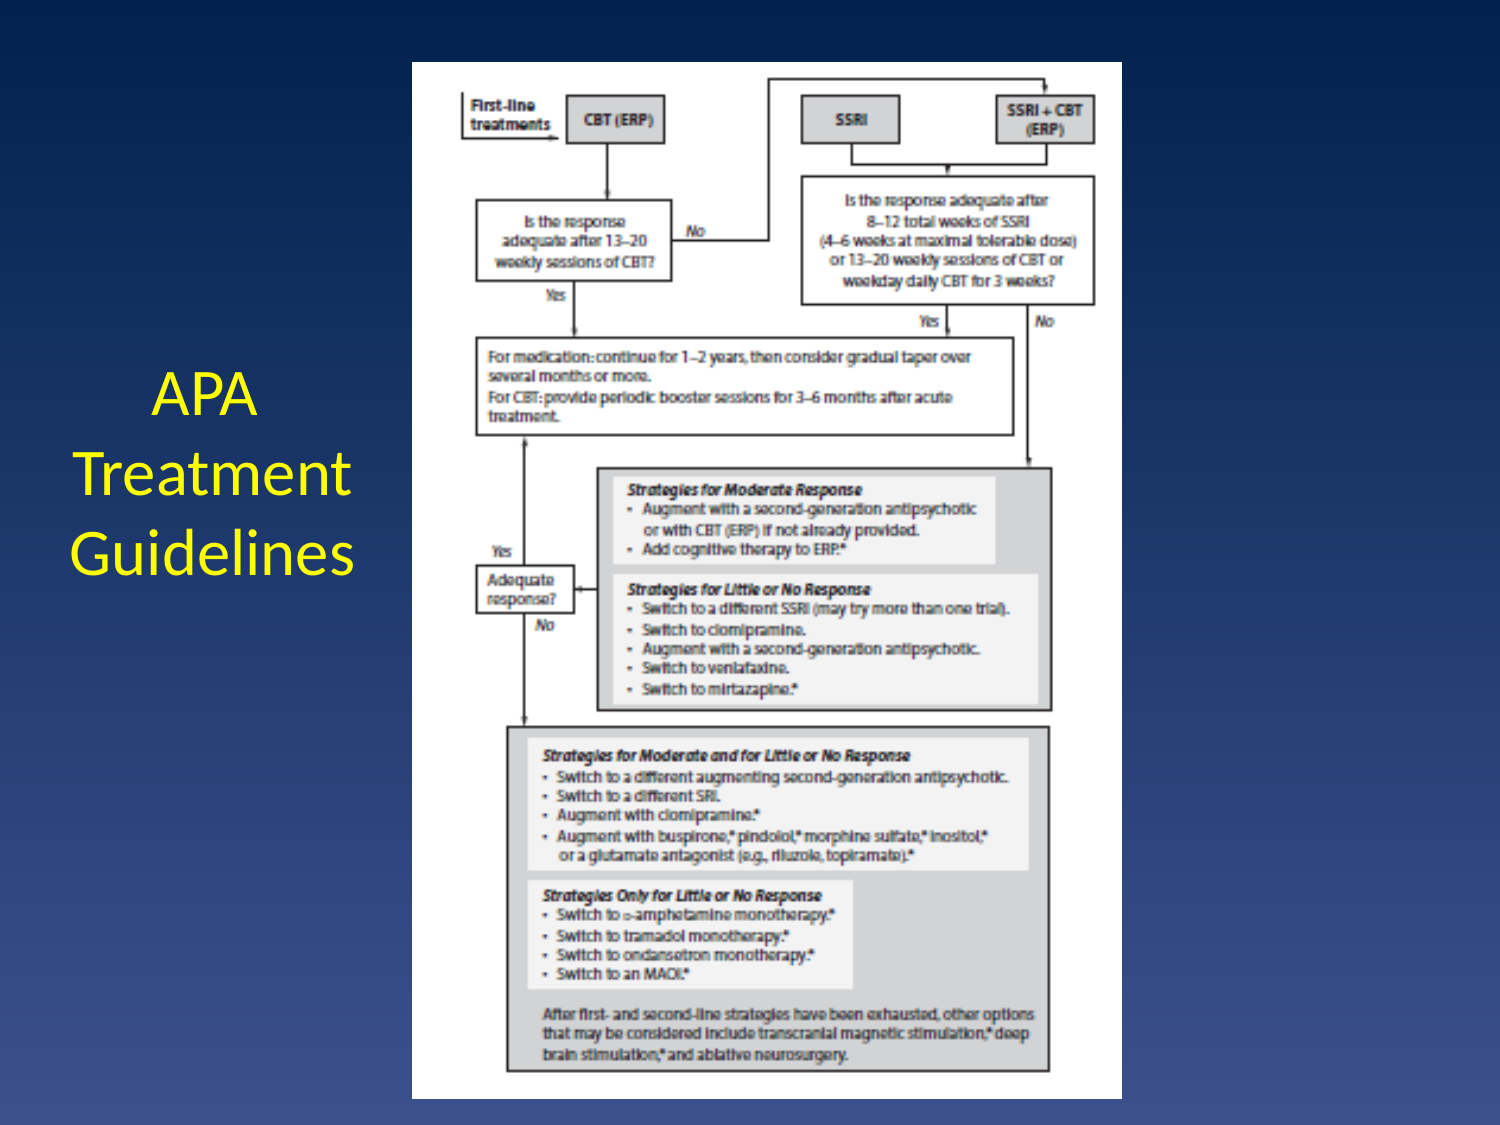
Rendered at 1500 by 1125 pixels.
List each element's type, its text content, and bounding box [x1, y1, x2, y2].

text_box APA Treatment Guidelines [37, 341, 388, 597]
picture [412, 62, 1122, 1099]
